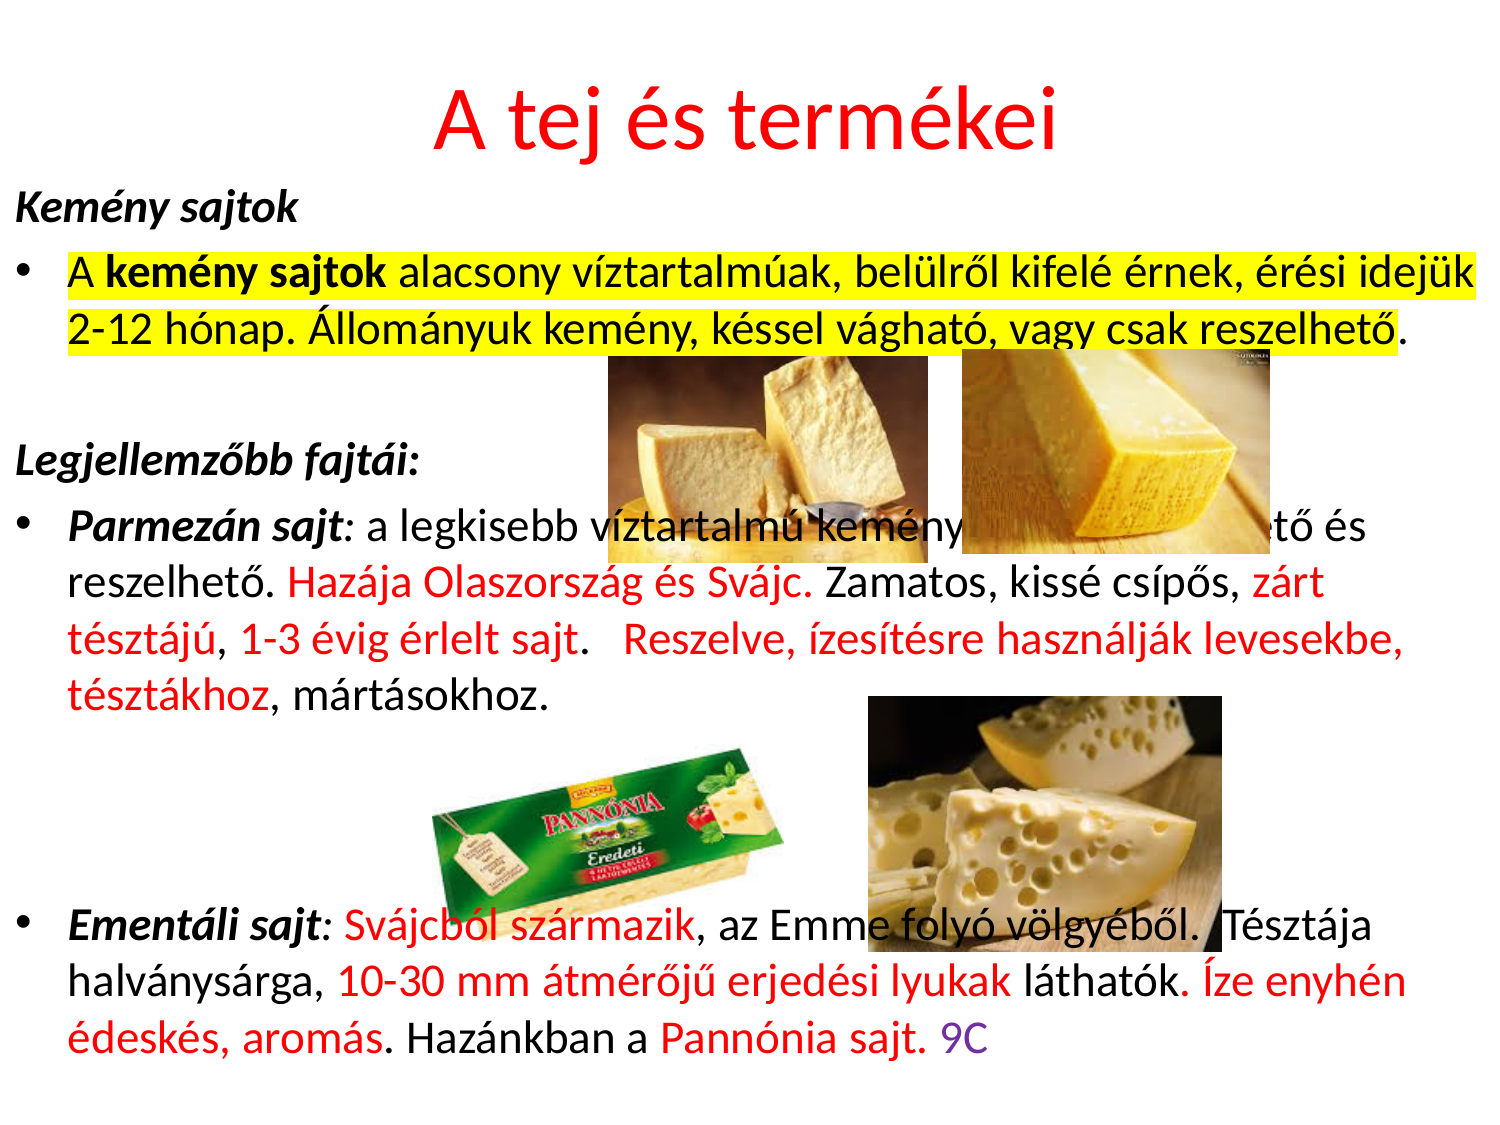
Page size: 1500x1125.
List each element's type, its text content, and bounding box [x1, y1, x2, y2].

picture [432, 669, 785, 1022]
title A tej és termékei [71, 19, 1422, 167]
picture [962, 348, 1270, 554]
list Kemény sajtok A kemény sajtok alacsony víztartalmúak, belülről kifelé érnek, érési idejük 2-12 hónap. Állományuk kemény, késsel vágható, vagy csak reszelhető. Legjellemzőbb fajtái: Parmezán sajt: a legkisebb víztartalmú kemény sajt, csak törhető és reszelhető. Hazája Olaszország és Svájc. Zamatos, kissé csípős, zárt tésztájú, 1-3 évig érlelt sajt. Reszelve, ízesítésre használják levesekbe, tésztákhoz, mártásokhoz. Ementáli sajt: Svájcból származik, az Emme folyó völgyéből. Tésztája halványsárga, 10-30 mm átmérőjű erjedési lyukak láthatók. Íze enyhén édeskés, aromás. Hazánkban a Pan­nónia sajt. 9C [0, 167, 1500, 1125]
picture [608, 333, 929, 563]
picture [867, 695, 1222, 952]
